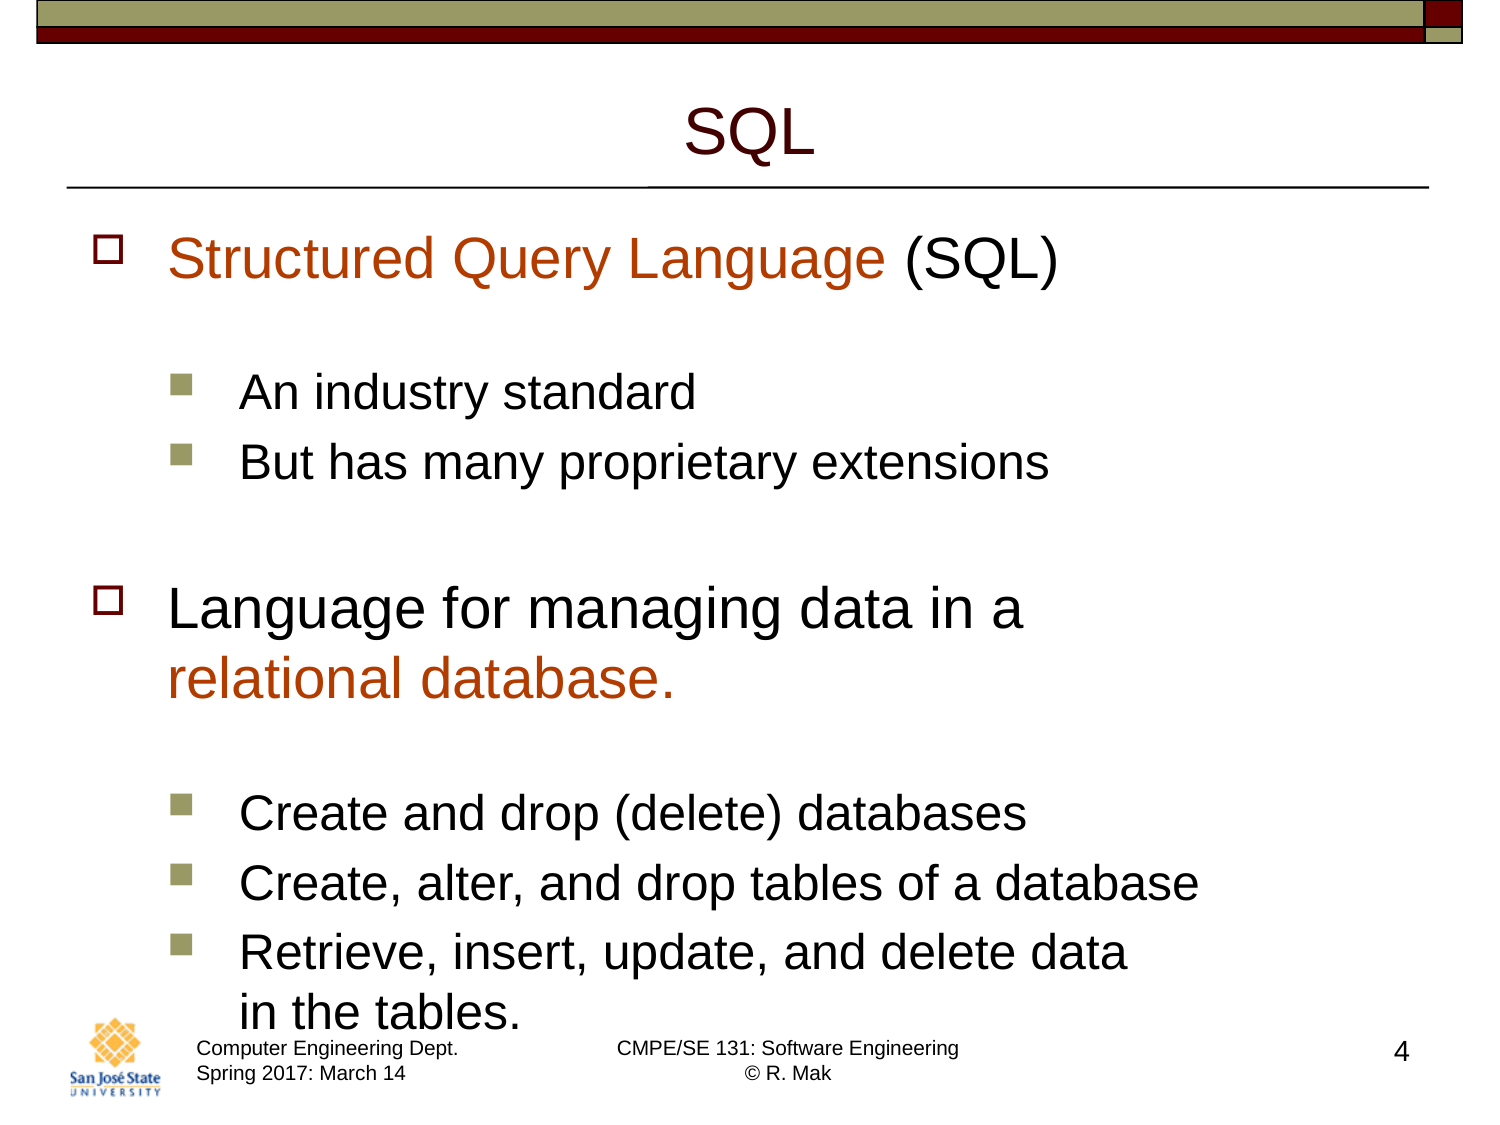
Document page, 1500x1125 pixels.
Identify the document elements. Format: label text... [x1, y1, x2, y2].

title SQL [75, 67, 1425, 175]
slide_number 4 [1112, 1025, 1425, 1100]
list Structured Query Language (SQL) An industry standard But has many proprietary extensions Language for managing data in a relational database. Create and drop (delete) databases Create, alter, and drop tables of a database Retrieve, insert, update, and delete data in the tables. [75, 212, 1425, 1006]
picture [60, 1012, 166, 1112]
